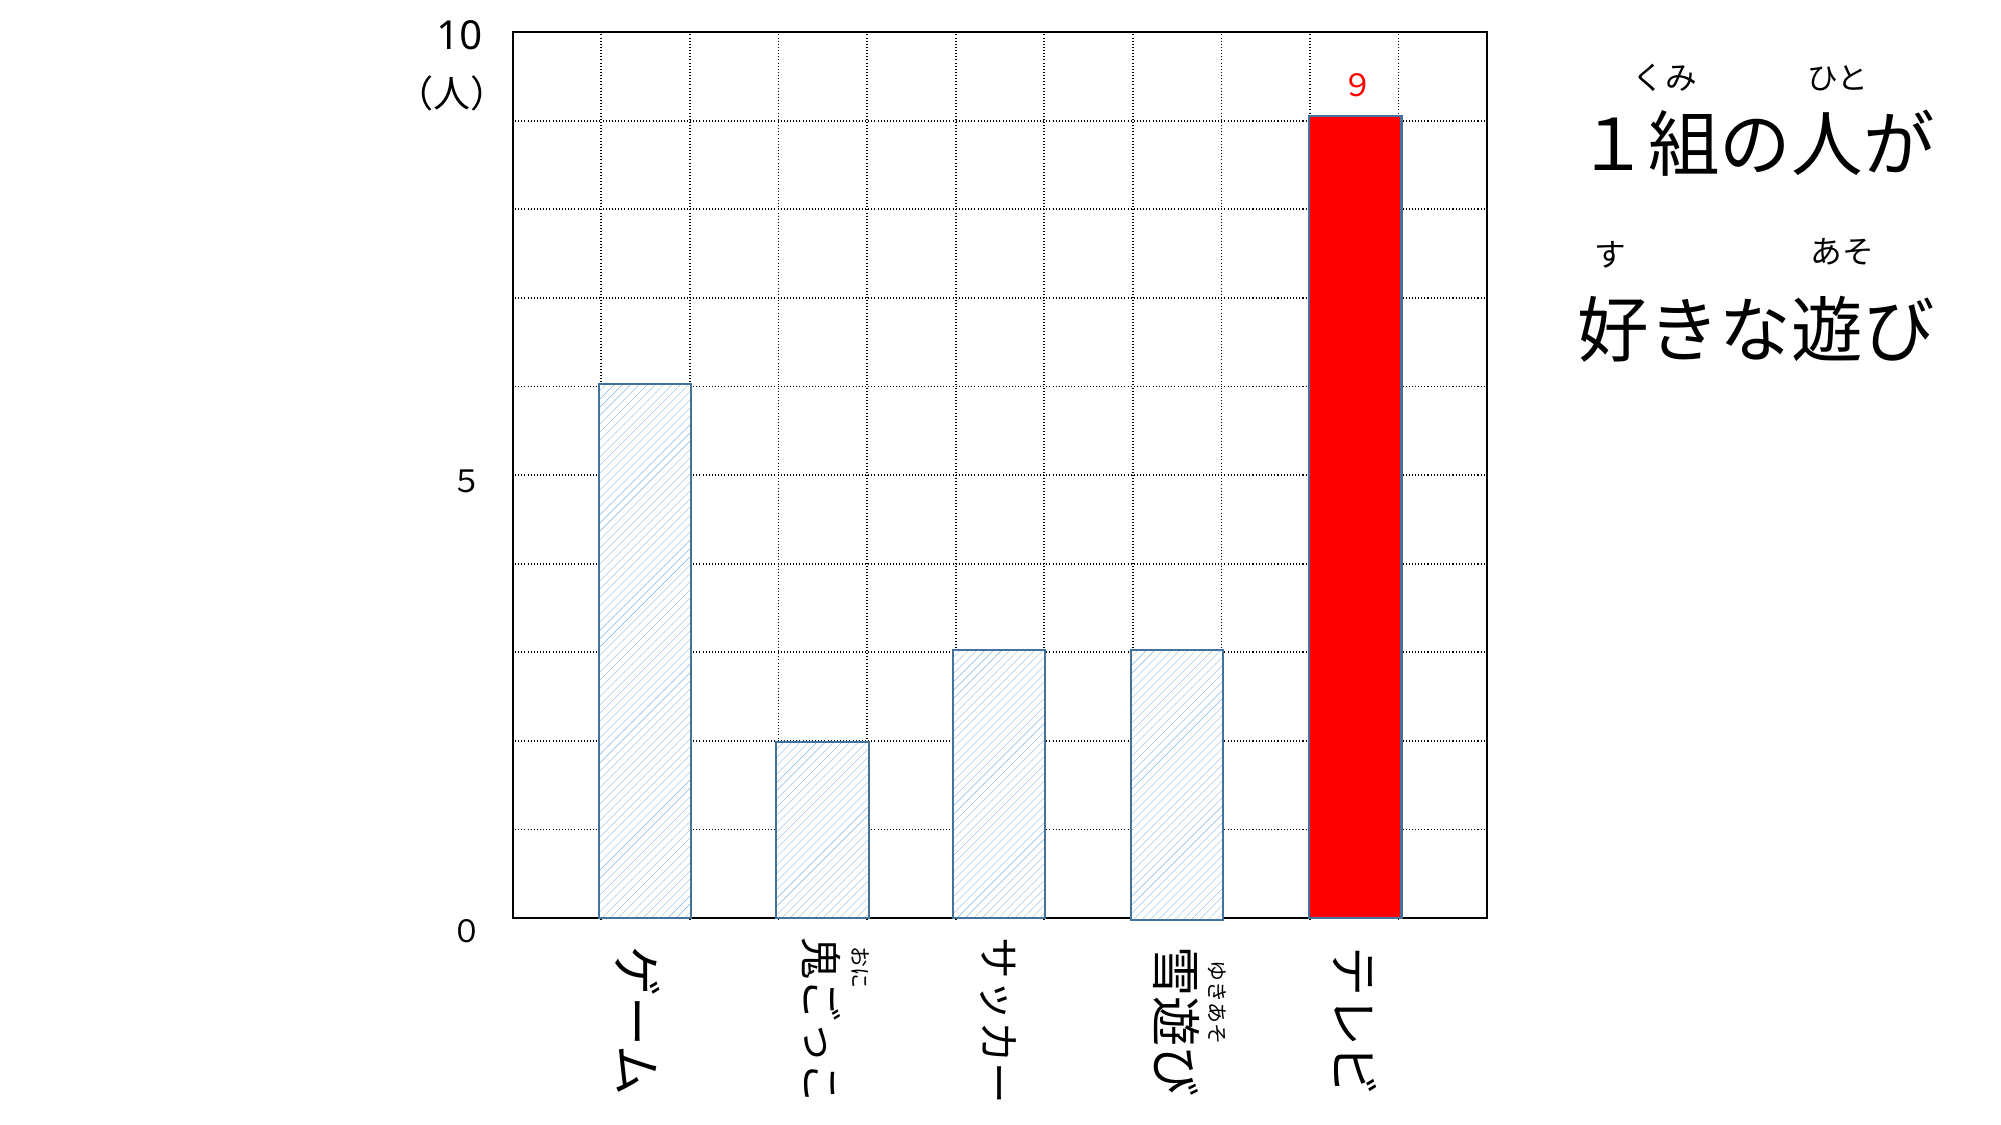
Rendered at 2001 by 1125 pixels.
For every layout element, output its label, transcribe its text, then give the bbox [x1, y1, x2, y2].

table_cell [690, 121, 779, 209]
table_cell [1133, 564, 1221, 649]
text_box 10 [405, 0, 513, 48]
text_box [952, 649, 1046, 919]
table_cell [1133, 387, 1221, 475]
table_header [779, 33, 867, 121]
table_cell [1044, 475, 1133, 564]
table_cell [1403, 829, 1486, 917]
text_box おに [831, 915, 890, 998]
table_header [1044, 33, 1133, 121]
table_cell [867, 475, 956, 564]
table_cell [1403, 209, 1486, 298]
table_cell [1046, 829, 1130, 917]
table_cell [867, 298, 956, 387]
table_cell [1133, 298, 1221, 387]
table_cell [1046, 652, 1130, 741]
table_cell [1224, 652, 1308, 741]
table_cell [870, 829, 952, 917]
table_cell [514, 475, 598, 564]
table_header [601, 33, 690, 121]
table_cell [692, 564, 779, 652]
table_cell [514, 564, 598, 652]
table_cell [514, 829, 598, 917]
table_header [1221, 33, 1310, 121]
table_cell [692, 475, 779, 564]
table_header [1399, 33, 1486, 121]
text_box （人） [380, 48, 524, 125]
table_header [956, 33, 1044, 121]
table_cell [956, 298, 1044, 387]
table_cell [690, 209, 779, 298]
table_cell [514, 741, 598, 829]
table_cell [1221, 387, 1308, 475]
table_cell [690, 298, 779, 387]
table_cell [1044, 298, 1133, 387]
table_cell [692, 387, 779, 475]
table_cell [867, 564, 956, 652]
text_box [775, 741, 870, 919]
table_cell [1221, 475, 1308, 564]
table_cell [692, 652, 779, 741]
table_header [690, 33, 779, 121]
table_cell [692, 829, 775, 917]
text_box [1130, 649, 1224, 921]
table_cell [779, 121, 867, 209]
text_box 鬼ごっこ [779, 900, 892, 1125]
table_cell [956, 209, 1044, 298]
table_cell [1403, 741, 1486, 829]
table_cell [870, 741, 952, 829]
table_cell [692, 741, 775, 829]
table_cell [1133, 475, 1221, 564]
table_cell [1044, 209, 1133, 298]
text_box ゆきあそ [1188, 923, 1246, 1061]
table_cell [1221, 298, 1308, 387]
table_cell [514, 121, 601, 209]
table_cell [1044, 121, 1133, 209]
table_cell [1133, 121, 1221, 209]
table_cell [1133, 209, 1221, 298]
table_cell [1046, 741, 1130, 829]
table_cell [779, 475, 867, 564]
table_cell [867, 121, 956, 209]
title １組の人が 好きな遊び [1501, 86, 2000, 384]
table_cell [1403, 298, 1486, 387]
table_cell [1224, 741, 1308, 829]
table_cell [779, 298, 867, 387]
table_cell [779, 564, 867, 652]
table_header [1133, 33, 1221, 121]
table_header [867, 33, 956, 121]
table_cell [1044, 564, 1133, 652]
table_cell [1403, 652, 1486, 741]
table_cell [1403, 475, 1486, 564]
table_cell [956, 564, 1044, 649]
table_cell [867, 209, 956, 298]
text_box テレビ [1307, 900, 1420, 1125]
table_cell [514, 387, 598, 475]
table_cell [867, 387, 956, 475]
table_cell [601, 298, 690, 383]
text_box 雪遊び [1129, 900, 1242, 1125]
table_cell [1224, 829, 1308, 917]
text_box [598, 383, 692, 919]
table_cell [601, 209, 690, 298]
table_header [514, 33, 601, 121]
table_cell [514, 298, 601, 387]
table_cell [1221, 564, 1308, 652]
table_cell [1403, 121, 1486, 209]
table_cell [779, 652, 867, 741]
table_cell [1221, 121, 1308, 209]
table_cell [514, 209, 601, 298]
table_cell [956, 121, 1044, 209]
text_box ９ [1296, 31, 1390, 112]
table_cell [1403, 564, 1486, 652]
table_cell [867, 652, 952, 741]
table_cell [779, 387, 867, 475]
table_cell [601, 121, 690, 209]
table_cell [956, 387, 1044, 475]
table_cell [1403, 387, 1486, 475]
table_cell [514, 652, 598, 741]
table_cell [956, 475, 1044, 564]
table_cell [1044, 387, 1133, 475]
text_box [1522, 48, 1914, 282]
table_cell [779, 209, 867, 298]
table_cell [1221, 209, 1308, 298]
table_header [1310, 33, 1399, 115]
text_box ５ [405, 428, 499, 509]
text_box ０ [405, 877, 499, 958]
text_box サッカー [957, 900, 1069, 1125]
text_box [1308, 115, 1402, 919]
text_box ゲーム [590, 900, 703, 1125]
